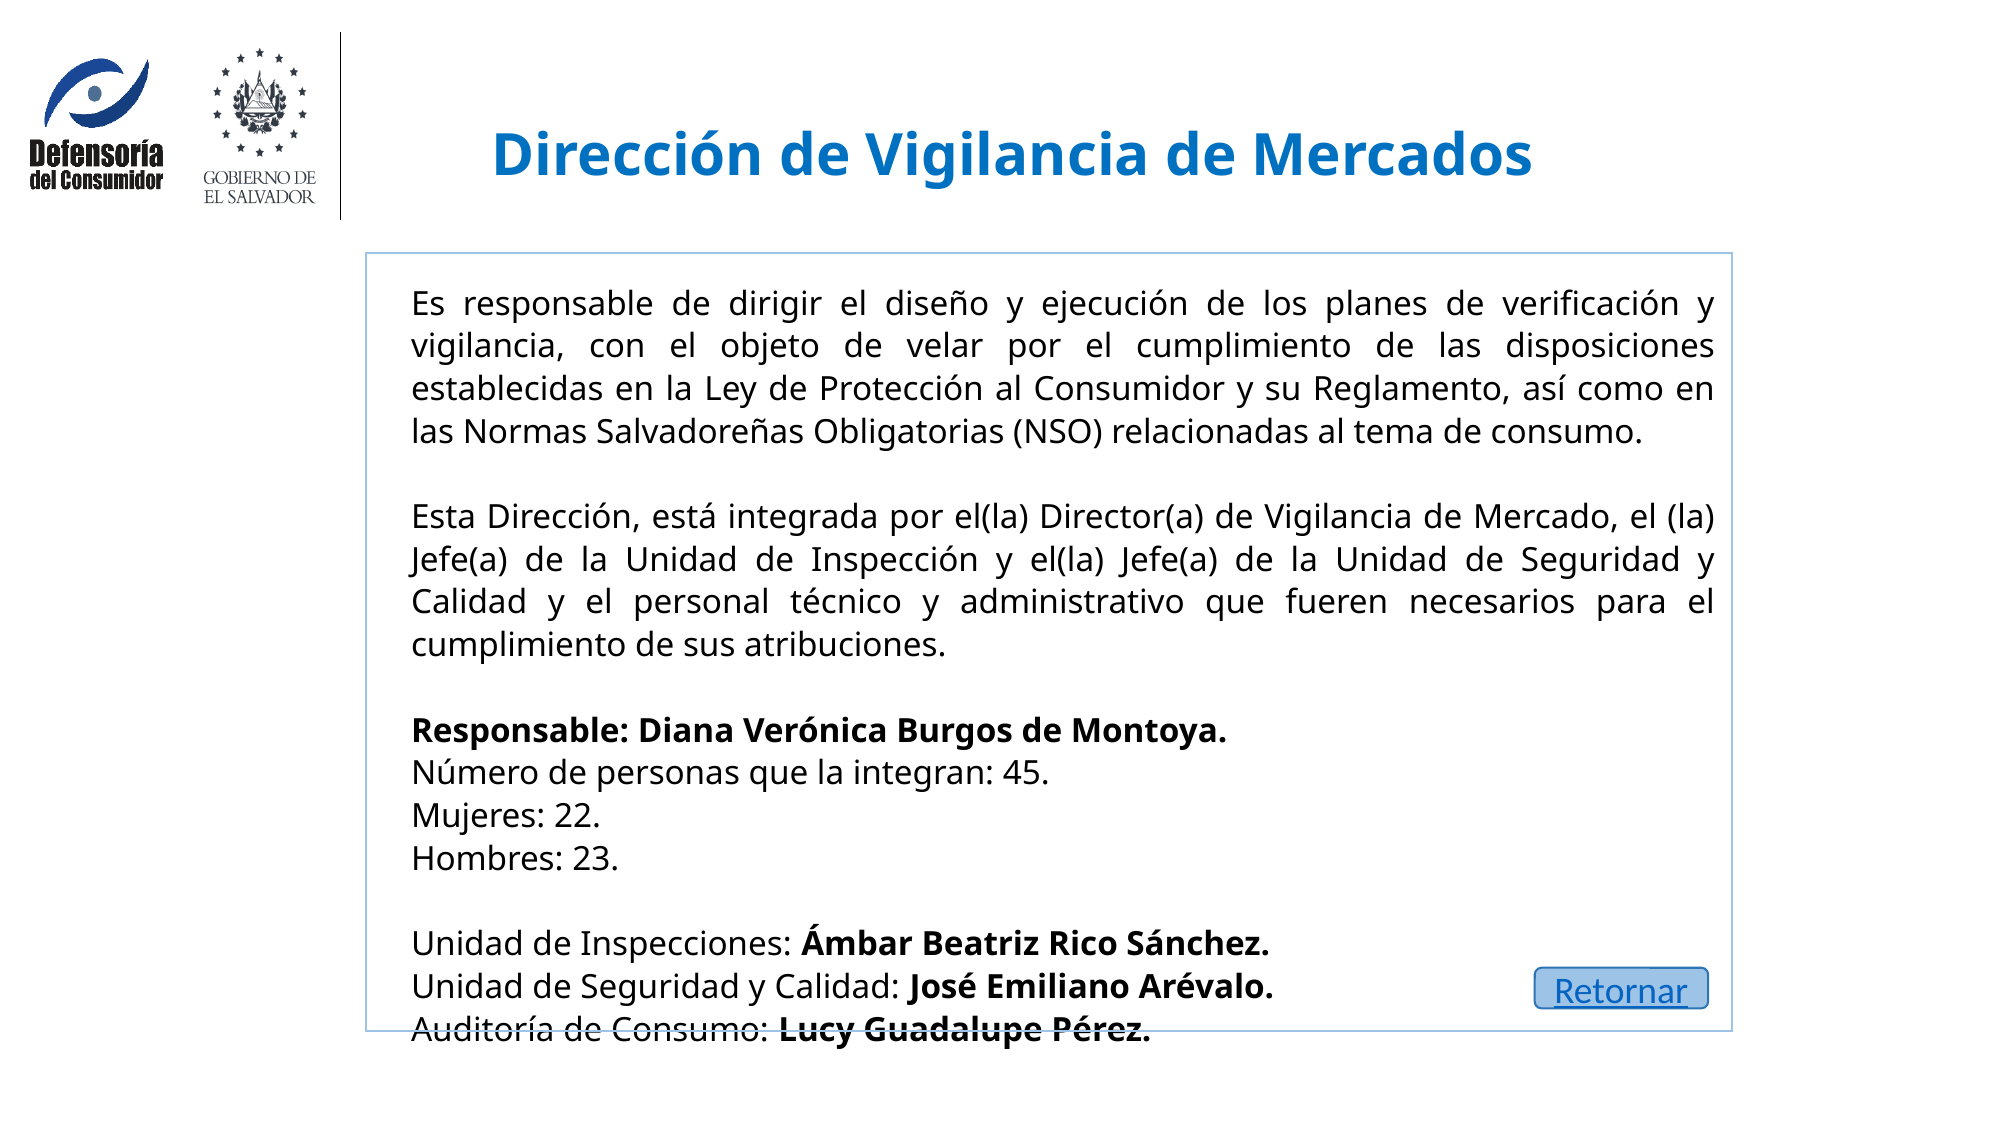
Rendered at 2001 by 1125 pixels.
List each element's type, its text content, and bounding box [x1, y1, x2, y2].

text_box [365, 252, 1733, 1032]
text_box Retornar [1533, 966, 1710, 1010]
text_box Es responsable de dirigir el diseño y ejecución de los planes de verificación y vigilancia, con el objeto de velar por el cumplimiento de las disposiciones establecidas en la Ley de Protección al Consumidor y su Reglamento, así como en las Normas Salvadoreñas Obligatorias (NSO) relacionadas al tema de consumo. Esta Dirección, está integrada por el(la) Director(a) de Vigilancia de Mercado, el (la) Jefe(a) de la Unidad de Inspección y el(la) Jefe(a) de la Unidad de Seguridad y Calidad y el personal técnico y administrativo que fueren necesarios para el cumplimiento de sus atribuciones. Responsable: Diana Verónica Burgos de Montoya. Número de personas que la integran: 45. Mujeres: 22. Hombres: 23. Unidad de Inspecciones: Ámbar Beatriz Rico Sánchez. Unidad de Seguridad y Calidad: José Emiliano Arévalo. Auditoría de Consumo: Lucy Guadalupe Pérez. [396, 1032, 1732, 1098]
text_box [25, 31, 341, 220]
text_box Dirección de Vigilancia de Mercados [365, 117, 1660, 220]
